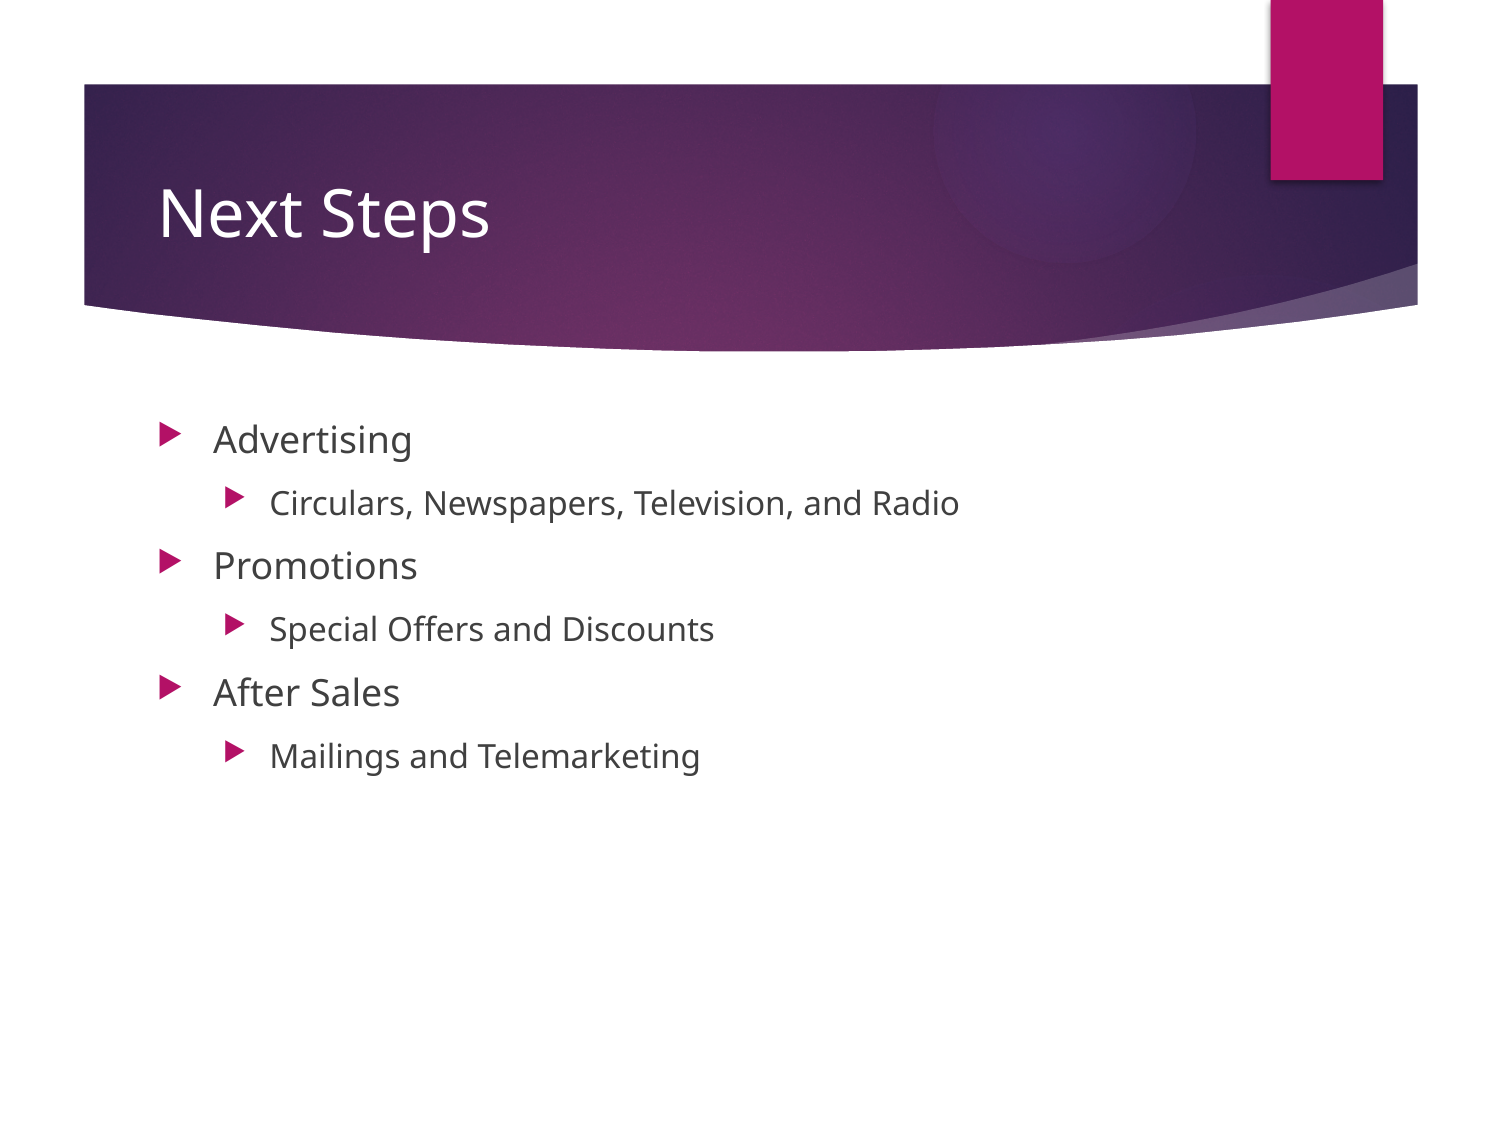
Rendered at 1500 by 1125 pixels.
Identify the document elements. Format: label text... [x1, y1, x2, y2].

title Next Steps [142, 152, 1183, 269]
list Advertising Circulars, Newspapers, Television, and Radio Promotions Special Offers and Discounts After Sales Mailings and Telemarketing [141, 408, 1183, 988]
